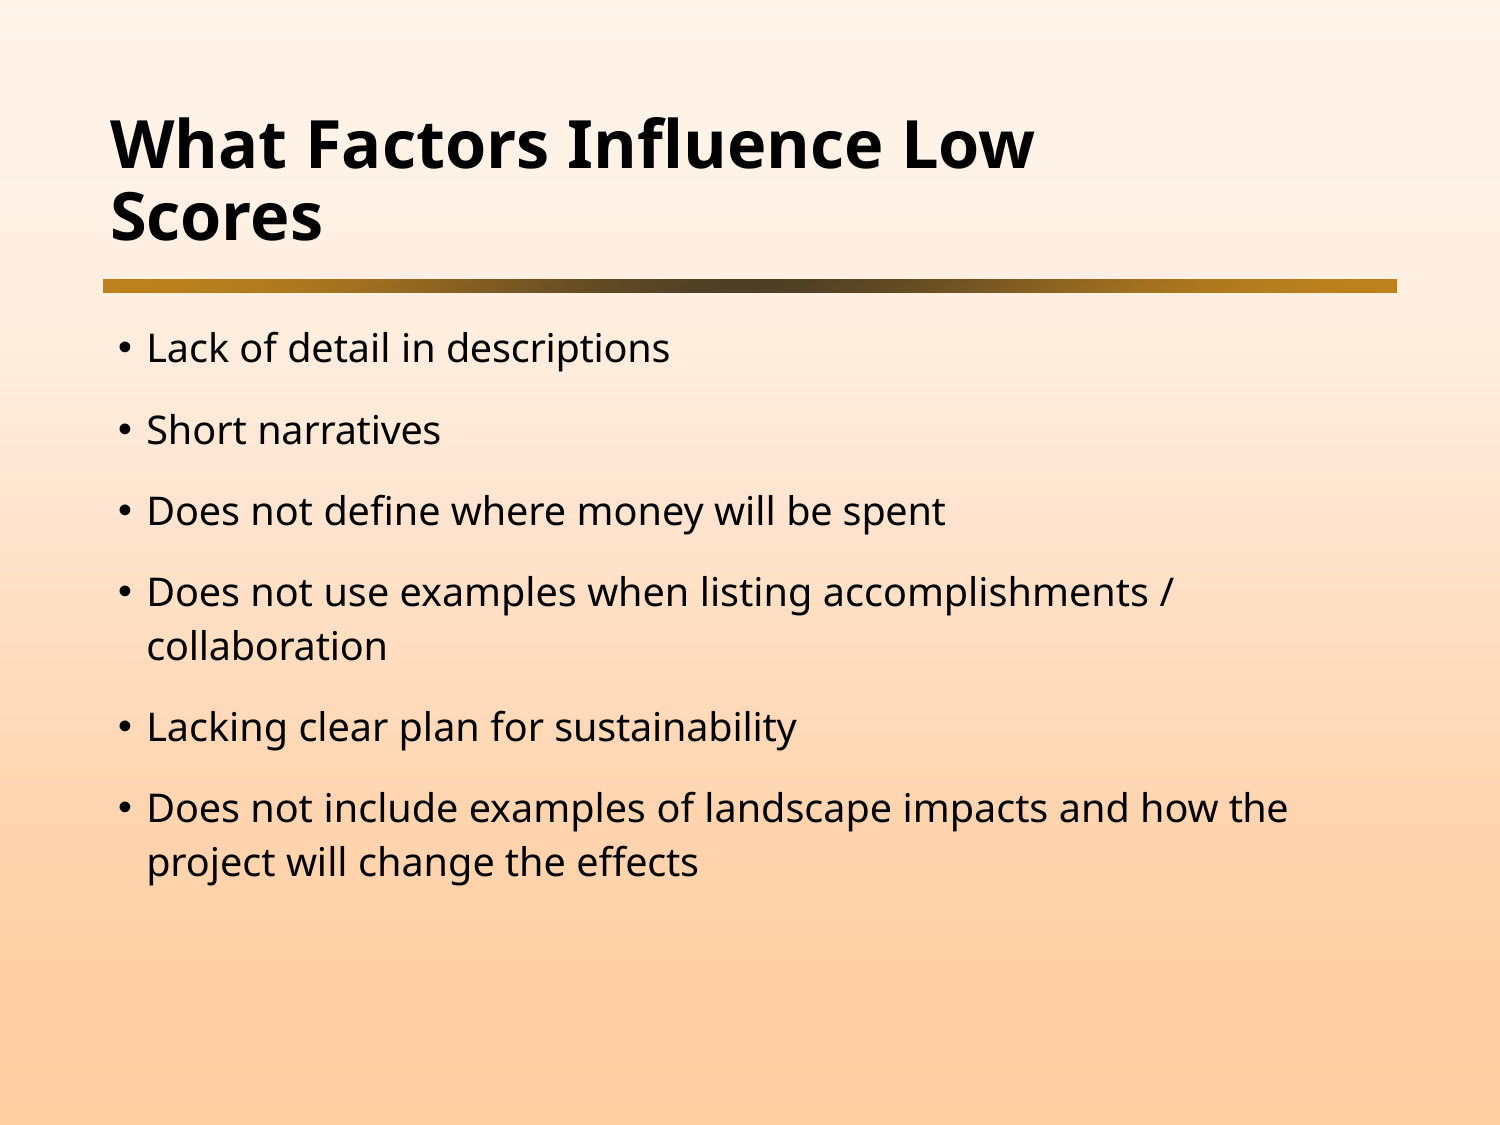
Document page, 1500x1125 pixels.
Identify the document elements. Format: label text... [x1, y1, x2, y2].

title What Factors Influence Low Scores [108, 98, 1167, 298]
text_box Lack of detail in descriptions Short narratives Does not define where money will be spent Does not use examples when listing accomplishments / collaboration Lacking clear plan for sustainability Does not include examples of landscape impacts and how the project will change the effects [115, 321, 1375, 884]
picture [0, 0, 1500, 1125]
